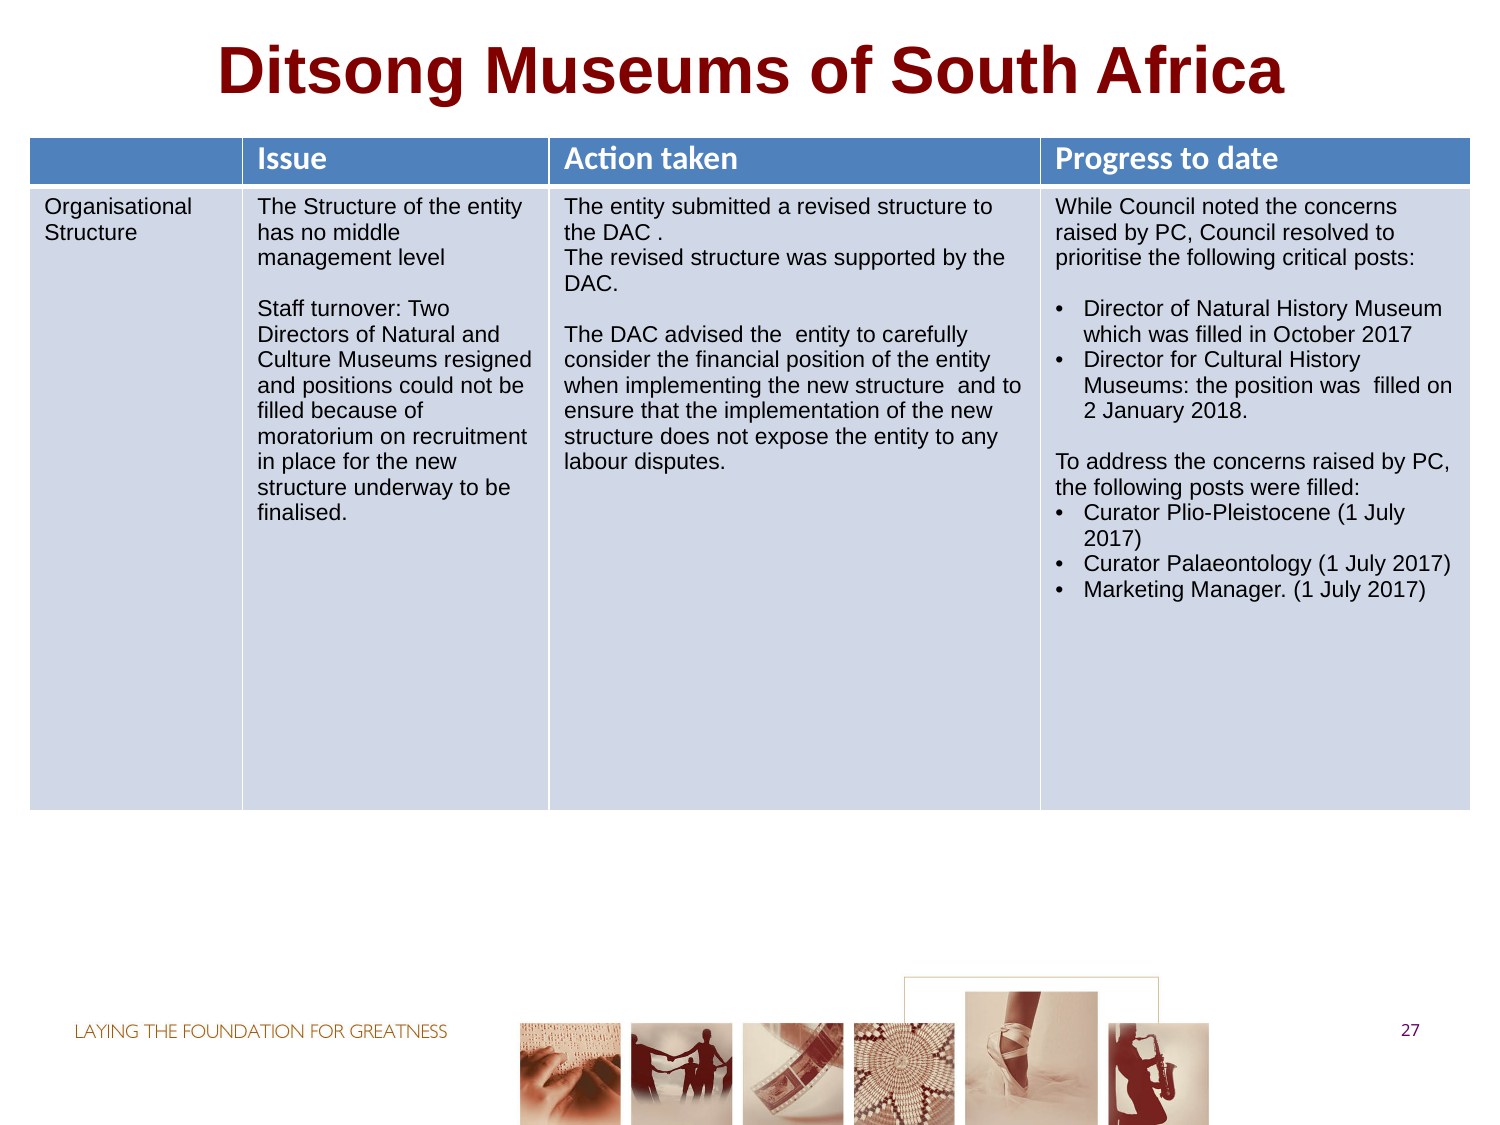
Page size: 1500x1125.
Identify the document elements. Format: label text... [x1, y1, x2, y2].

table_cell The entity submitted a revised structure to the DAC . The revised structure was supported by the DAC. The DAC advised the entity to carefully consider the financial position of the entity when implementing the new structure and to ensure that the implementation of the new structure does not expose the entity to any labour disputes. [550, 189, 1040, 810]
table_header Progress to date [1041, 138, 1470, 184]
table_cell The Structure of the entity has no middle management level Staff turnover: Two Directors of Natural and Culture Museums resigned and positions could not be filled because of moratorium on recruitment in place for the new structure underway to be finalised. [243, 189, 548, 810]
table_header [30, 138, 242, 184]
table_header Action taken [550, 138, 1040, 184]
table_cell Organisational Structure [30, 189, 242, 810]
picture [12, 941, 1253, 1125]
slide_number 27 [1335, 1012, 1436, 1073]
title Ditsong Museums of South Africa [76, 19, 1427, 126]
table_cell While Council noted the concerns raised by PC, Council resolved to prioritise the following critical posts: Director of Natural History Museum which was filled in October 2017 Director for Cultural History Museums: the position was filled on 2 January 2018. To address the concerns raised by PC, the following posts were filled: Curator Plio-Pleistocene (1 July 2017) Curator Palaeontology (1 July 2017) Marketing Manager. (1 July 2017) [1041, 189, 1470, 810]
table_header Issue [243, 138, 548, 184]
